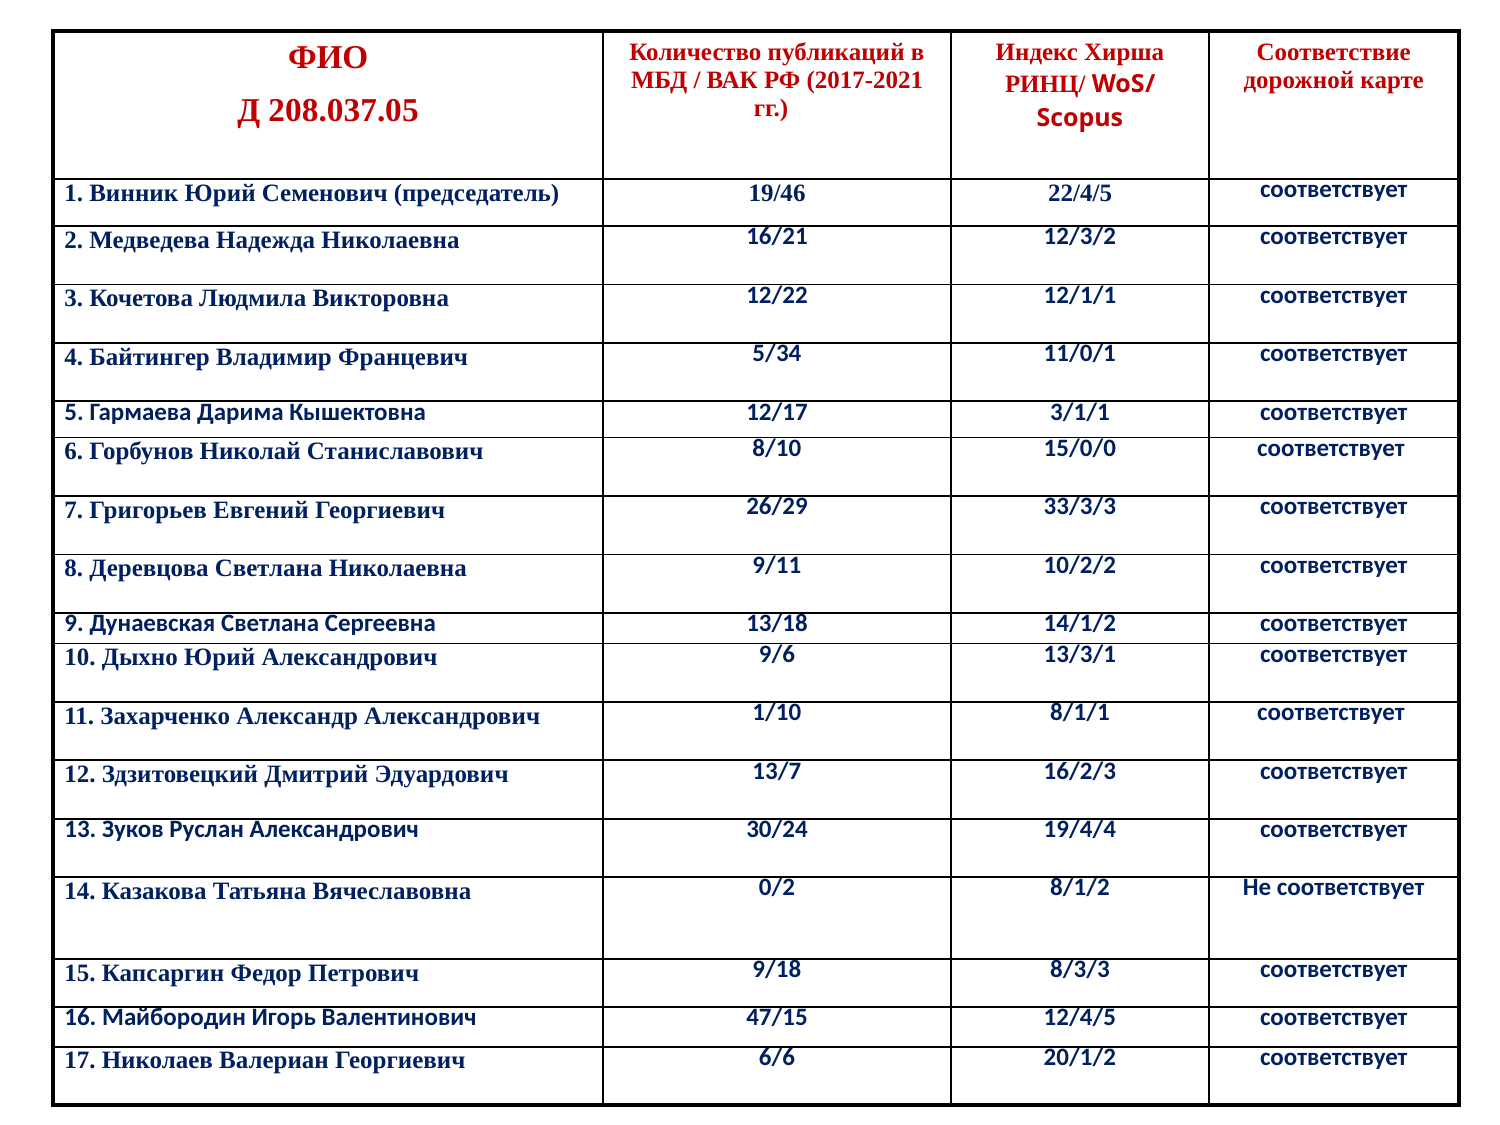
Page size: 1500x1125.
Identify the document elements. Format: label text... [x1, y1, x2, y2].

table_cell соответствует [1210, 227, 1457, 284]
table_cell 13/3/1 [952, 644, 1208, 701]
table_cell 13/18 [604, 614, 950, 643]
table_cell 14. Казакова Татьяна Вячеславовна [55, 878, 602, 958]
table_cell 12. Здзитовецкий Дмитрий Эдуардович [55, 761, 602, 818]
table_cell соответствует [1210, 820, 1457, 876]
table_cell 19/4/4 [952, 820, 1208, 876]
table_cell 3. Кочетова Людмила Викторовна [55, 285, 602, 342]
table_cell 6. Горбунов Николай Станиславович [55, 438, 602, 495]
table_cell соответствует [1210, 644, 1457, 701]
table_cell 2. Медведева Надежда Николаевна [55, 227, 602, 284]
table_cell 19/46 [604, 180, 950, 225]
table_cell соответствует [1210, 761, 1457, 818]
table_cell 15. Капсаргин Федор Петрович [55, 960, 602, 1006]
table_cell 5. Гармаева Дарима Кышектовна [55, 402, 602, 437]
table_cell 30/24 [604, 820, 950, 876]
table_cell 9/11 [604, 555, 950, 612]
table_cell 8/1/1 [952, 703, 1208, 759]
table_cell 12/17 [604, 402, 950, 437]
table_cell соответствует [1210, 614, 1457, 643]
table_cell соответствует [1210, 960, 1457, 1006]
table_cell 12/3/2 [952, 227, 1208, 284]
table_header Соответствие дорожной карте [1210, 33, 1457, 178]
table_cell 9/6 [604, 644, 950, 701]
table_cell Не соответствует [1210, 878, 1457, 958]
table_cell соответствует [1210, 180, 1457, 225]
table_cell 8. Деревцова Светлана Николаевна [55, 555, 602, 612]
table_cell 8/3/3 [952, 960, 1208, 1006]
table_cell 10/2/2 [952, 555, 1208, 612]
table_cell 1/10 [604, 703, 950, 759]
table_cell 26/29 [604, 497, 950, 554]
table_header Индекс Хирша РИНЦ/ WoS/ Scopus [952, 33, 1208, 178]
table_cell 20/1/2 [952, 1048, 1208, 1103]
table_cell 15/0/0 [952, 438, 1208, 495]
table_cell 9. Дунаевская Светлана Сергеевна [55, 614, 602, 643]
table_header ФИО Д 208.037.05 [55, 33, 602, 178]
table_cell 14/1/2 [952, 614, 1208, 643]
table_cell 47/15 [604, 1008, 950, 1046]
table_cell 8/1/2 [952, 878, 1208, 958]
table_cell 6/6 [604, 1048, 950, 1103]
table_cell 33/3/3 [952, 497, 1208, 554]
table_cell 12/1/1 [952, 285, 1208, 342]
table_cell 16/21 [604, 227, 950, 284]
table_cell 9/18 [604, 960, 950, 1006]
table_header Количество публикаций в МБД / ВАК РФ (2017-2021 гг.) [604, 33, 950, 178]
table_cell соответствует [1210, 285, 1457, 342]
table_cell 22/4/5 [952, 180, 1208, 225]
table_cell 0/2 [604, 878, 950, 958]
table_cell 7. Григорьев Евгений Георгиевич [55, 497, 602, 554]
table_cell 17. Николаев Валериан Георгиевич [55, 1048, 602, 1103]
table_cell 12/4/5 [952, 1008, 1208, 1046]
table_cell соответствует [1210, 344, 1457, 400]
table_cell 13. Зуков Руслан Александрович [55, 820, 602, 876]
table_cell 12/22 [604, 285, 950, 342]
table_cell 16/2/3 [952, 761, 1208, 818]
table_cell 1. Винник Юрий Семенович (председатель) [55, 180, 602, 225]
table_cell 16. Майбородин Игорь Валентинович [55, 1008, 602, 1046]
table_cell соответствует [1210, 1048, 1457, 1103]
table_cell соответствует [1210, 555, 1457, 612]
table_cell 11/0/1 [952, 344, 1208, 400]
table_cell 13/7 [604, 761, 950, 818]
table_cell 10. Дыхно Юрий Александрович [55, 644, 602, 701]
table_cell соответствует [1210, 703, 1457, 759]
table_cell 8/10 [604, 438, 950, 495]
table_cell соответствует [1210, 1008, 1457, 1046]
table_cell 5/34 [604, 344, 950, 400]
table_cell 4. Байтингер Владимир Францевич [55, 344, 602, 400]
table_cell соответствует [1210, 402, 1457, 437]
table_cell соответствует [1210, 497, 1457, 554]
table_cell 11. Захарченко Александр Александрович [55, 703, 602, 759]
table_cell соответствует [1210, 438, 1457, 495]
table_cell 3/1/1 [952, 402, 1208, 437]
